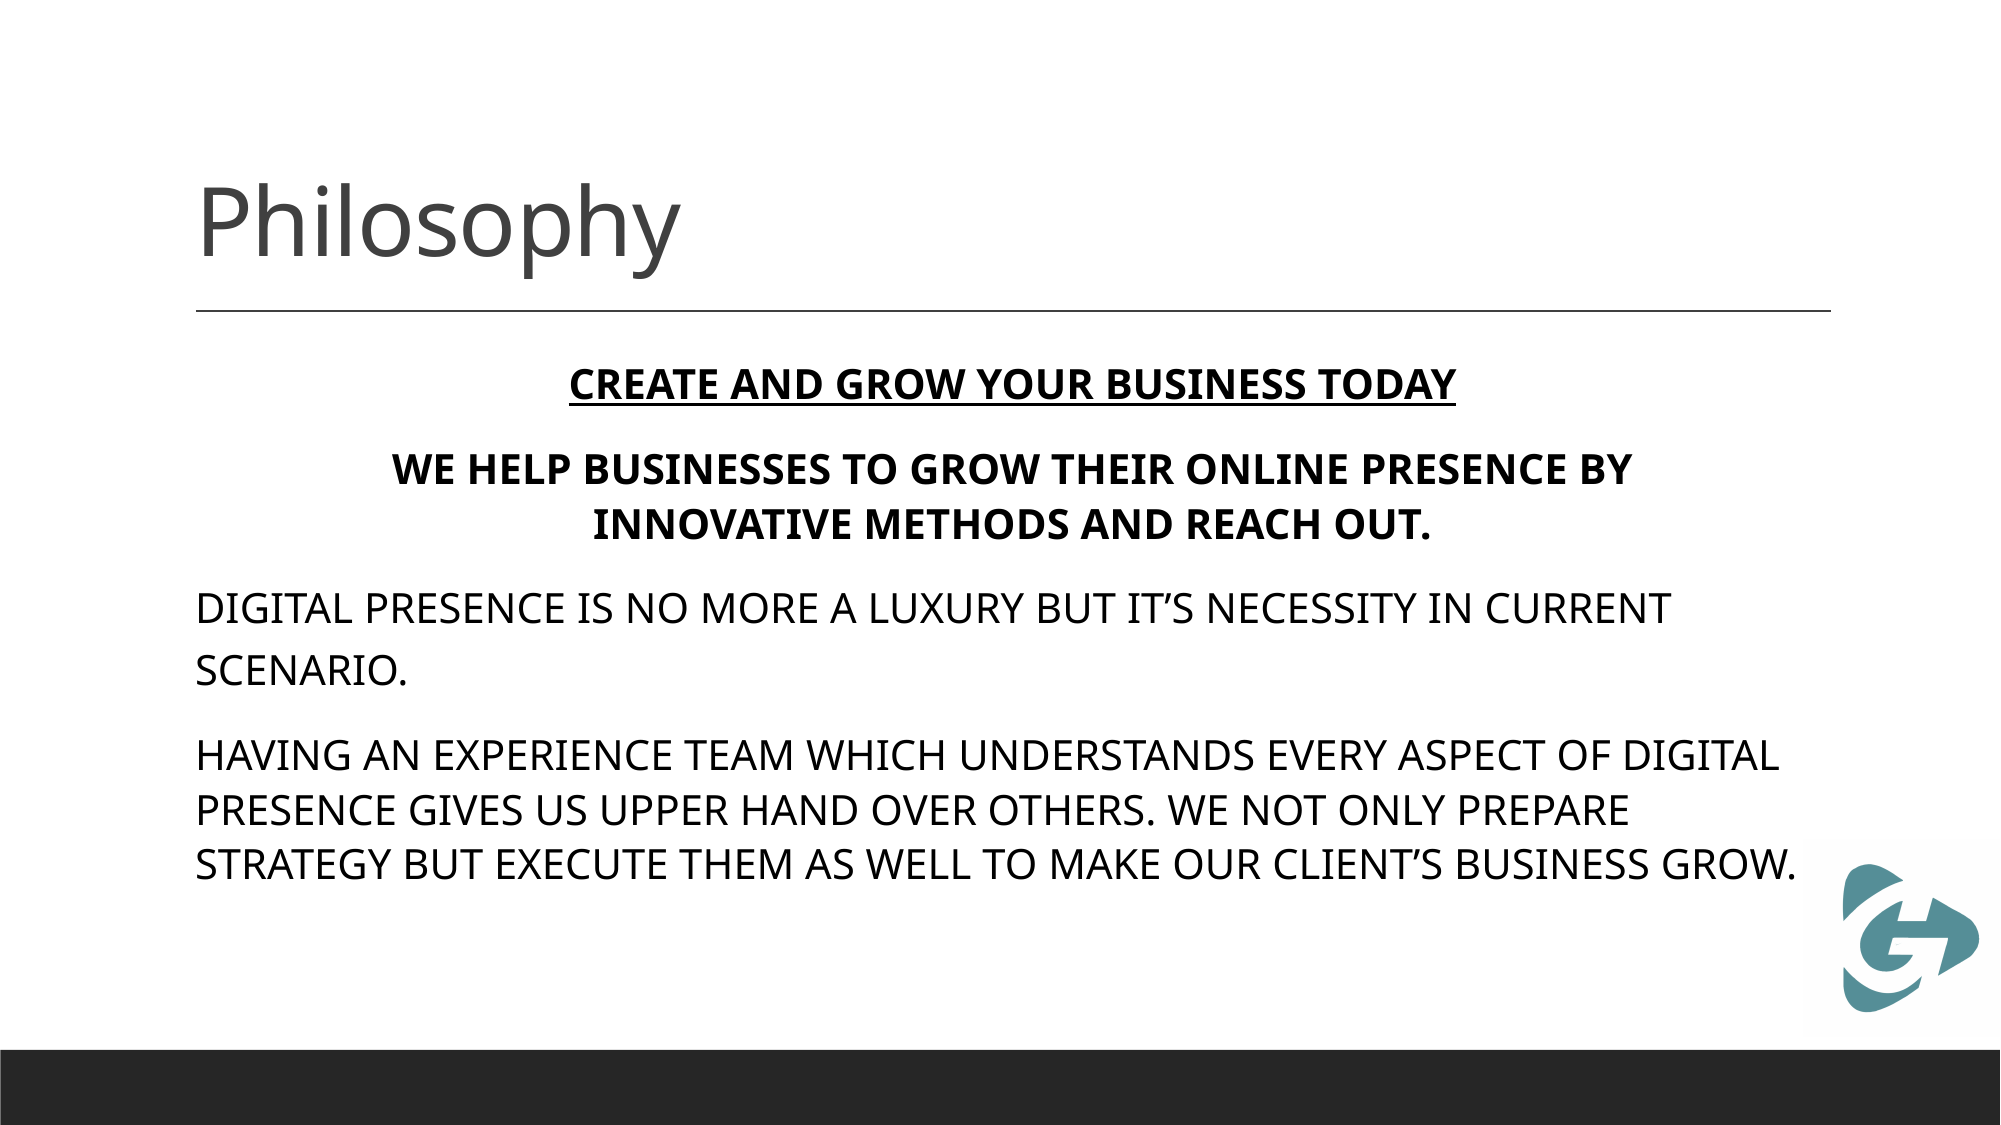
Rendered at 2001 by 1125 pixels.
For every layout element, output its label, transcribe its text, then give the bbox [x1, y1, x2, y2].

list Create and grow your business today We help businesses to grow their online presence by innovative methods and reach out. Digital Presence is no more a luxury but it’s necessity in current scenario. Having an experience team which understands every aspect of digital presence gives us upper hand over others. We not only prepare strategy but execute them as well to make our client’s business grow. [180, 345, 1830, 963]
picture [1803, 839, 2000, 1037]
title Philosophy [180, 47, 1830, 285]
